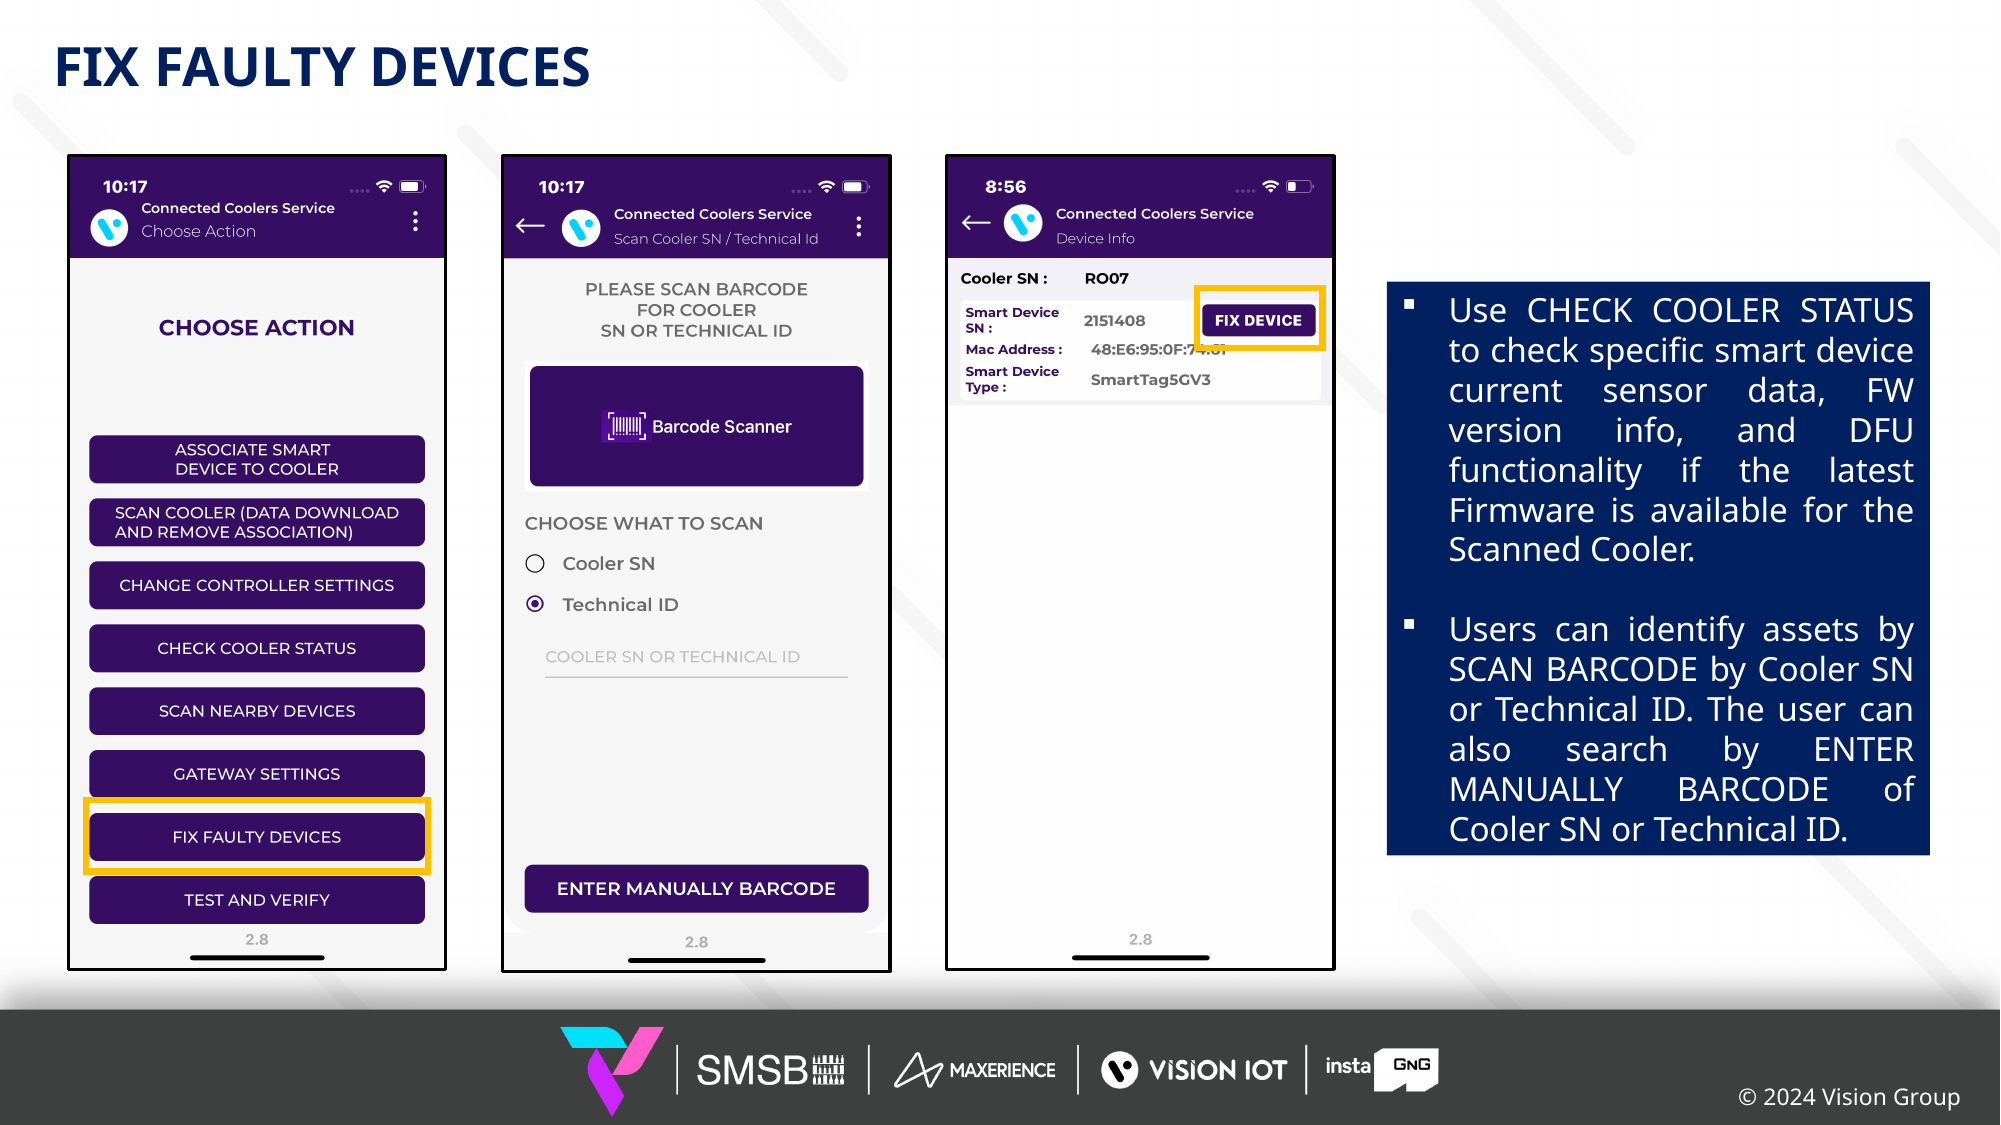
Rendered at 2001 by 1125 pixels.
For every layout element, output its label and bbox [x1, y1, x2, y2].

picture [0, 0, 2000, 1125]
text_box [69, 156, 445, 968]
text_box [948, 156, 1333, 968]
